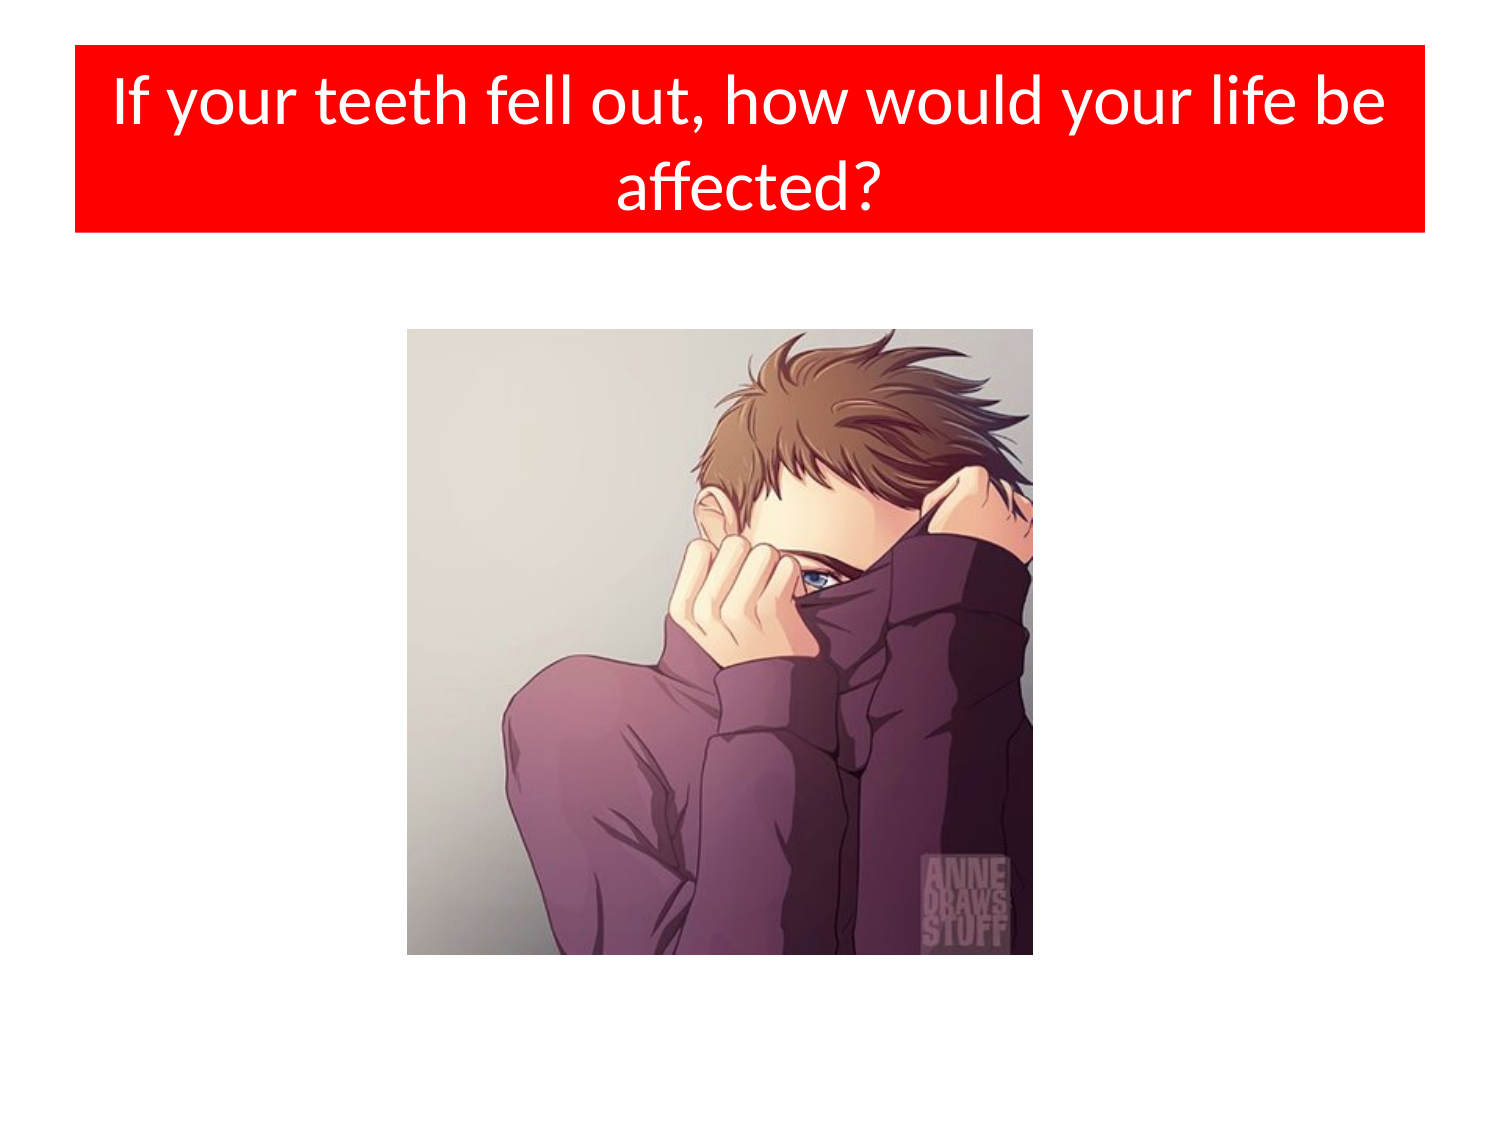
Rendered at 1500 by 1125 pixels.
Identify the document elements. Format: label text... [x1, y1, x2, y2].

picture [407, 329, 1033, 956]
title If your teeth fell out, how would your life be affected? [75, 45, 1425, 233]
